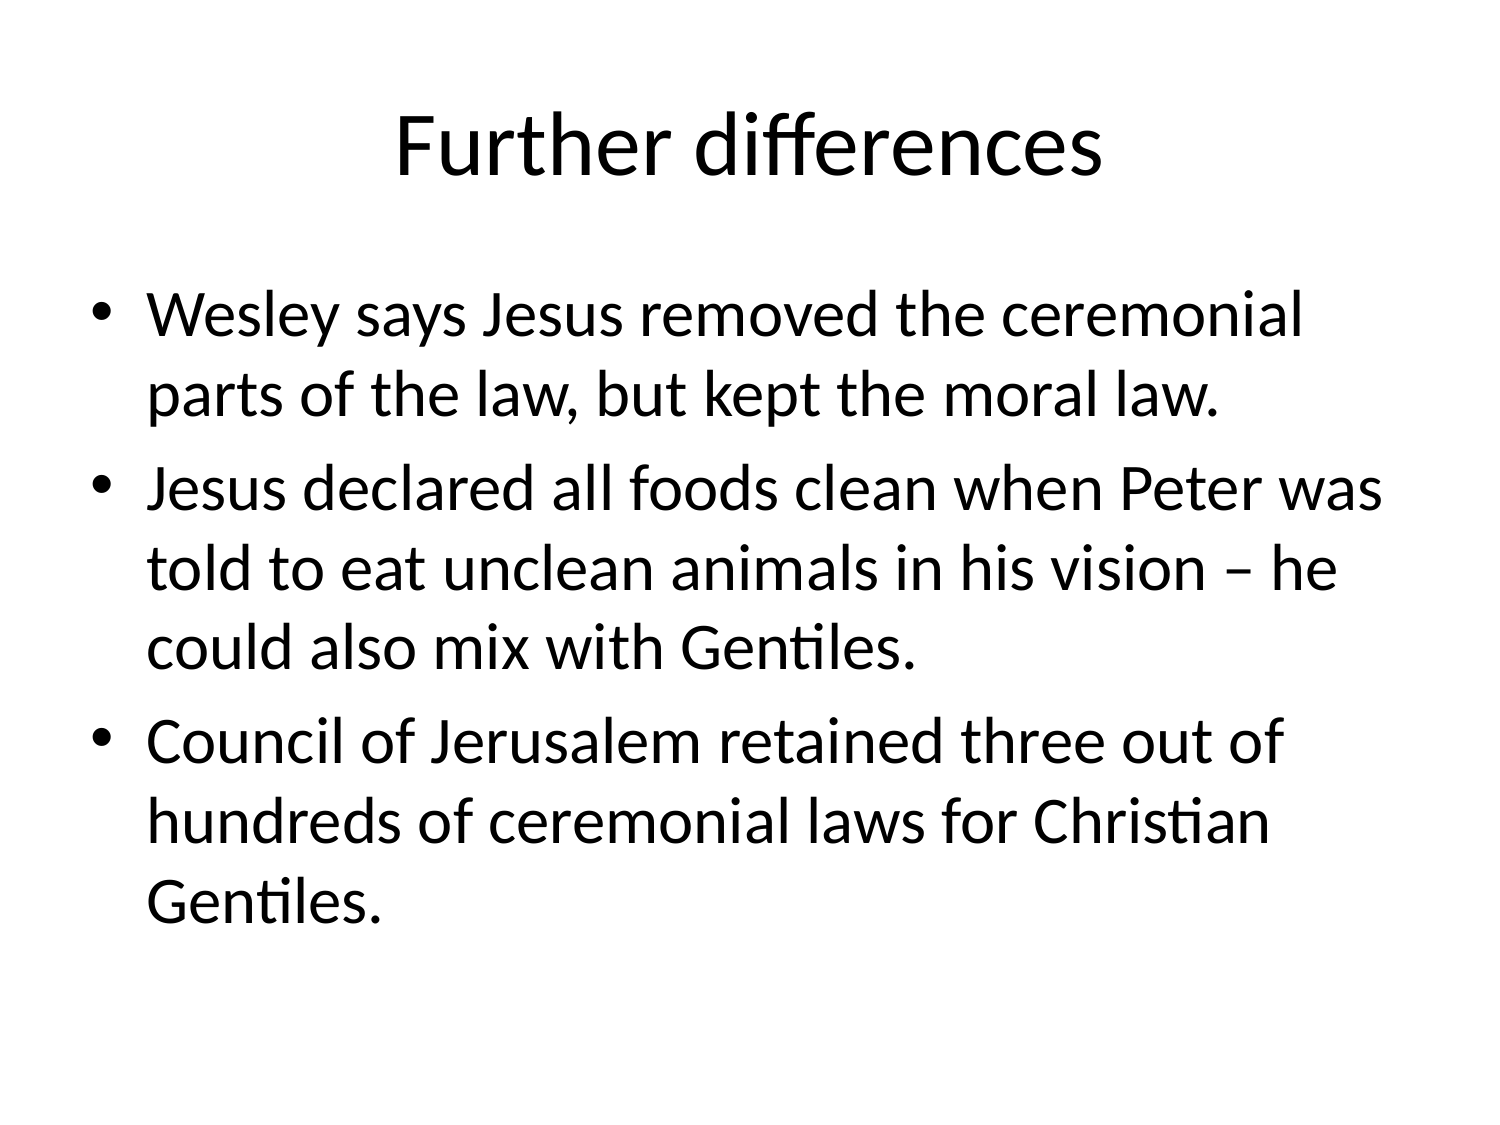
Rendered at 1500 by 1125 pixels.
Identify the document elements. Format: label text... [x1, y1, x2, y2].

title Further differences [74, 44, 1426, 233]
list Wesley says Jesus removed the ceremonial parts of the law, but kept the moral law. Jesus declared all foods clean when Peter was told to eat unclean animals in his vision – he could also mix with Gentiles. Council of Jerusalem retained three out of hundreds of ceremonial laws for Christian Gentiles. [74, 262, 1426, 1006]
